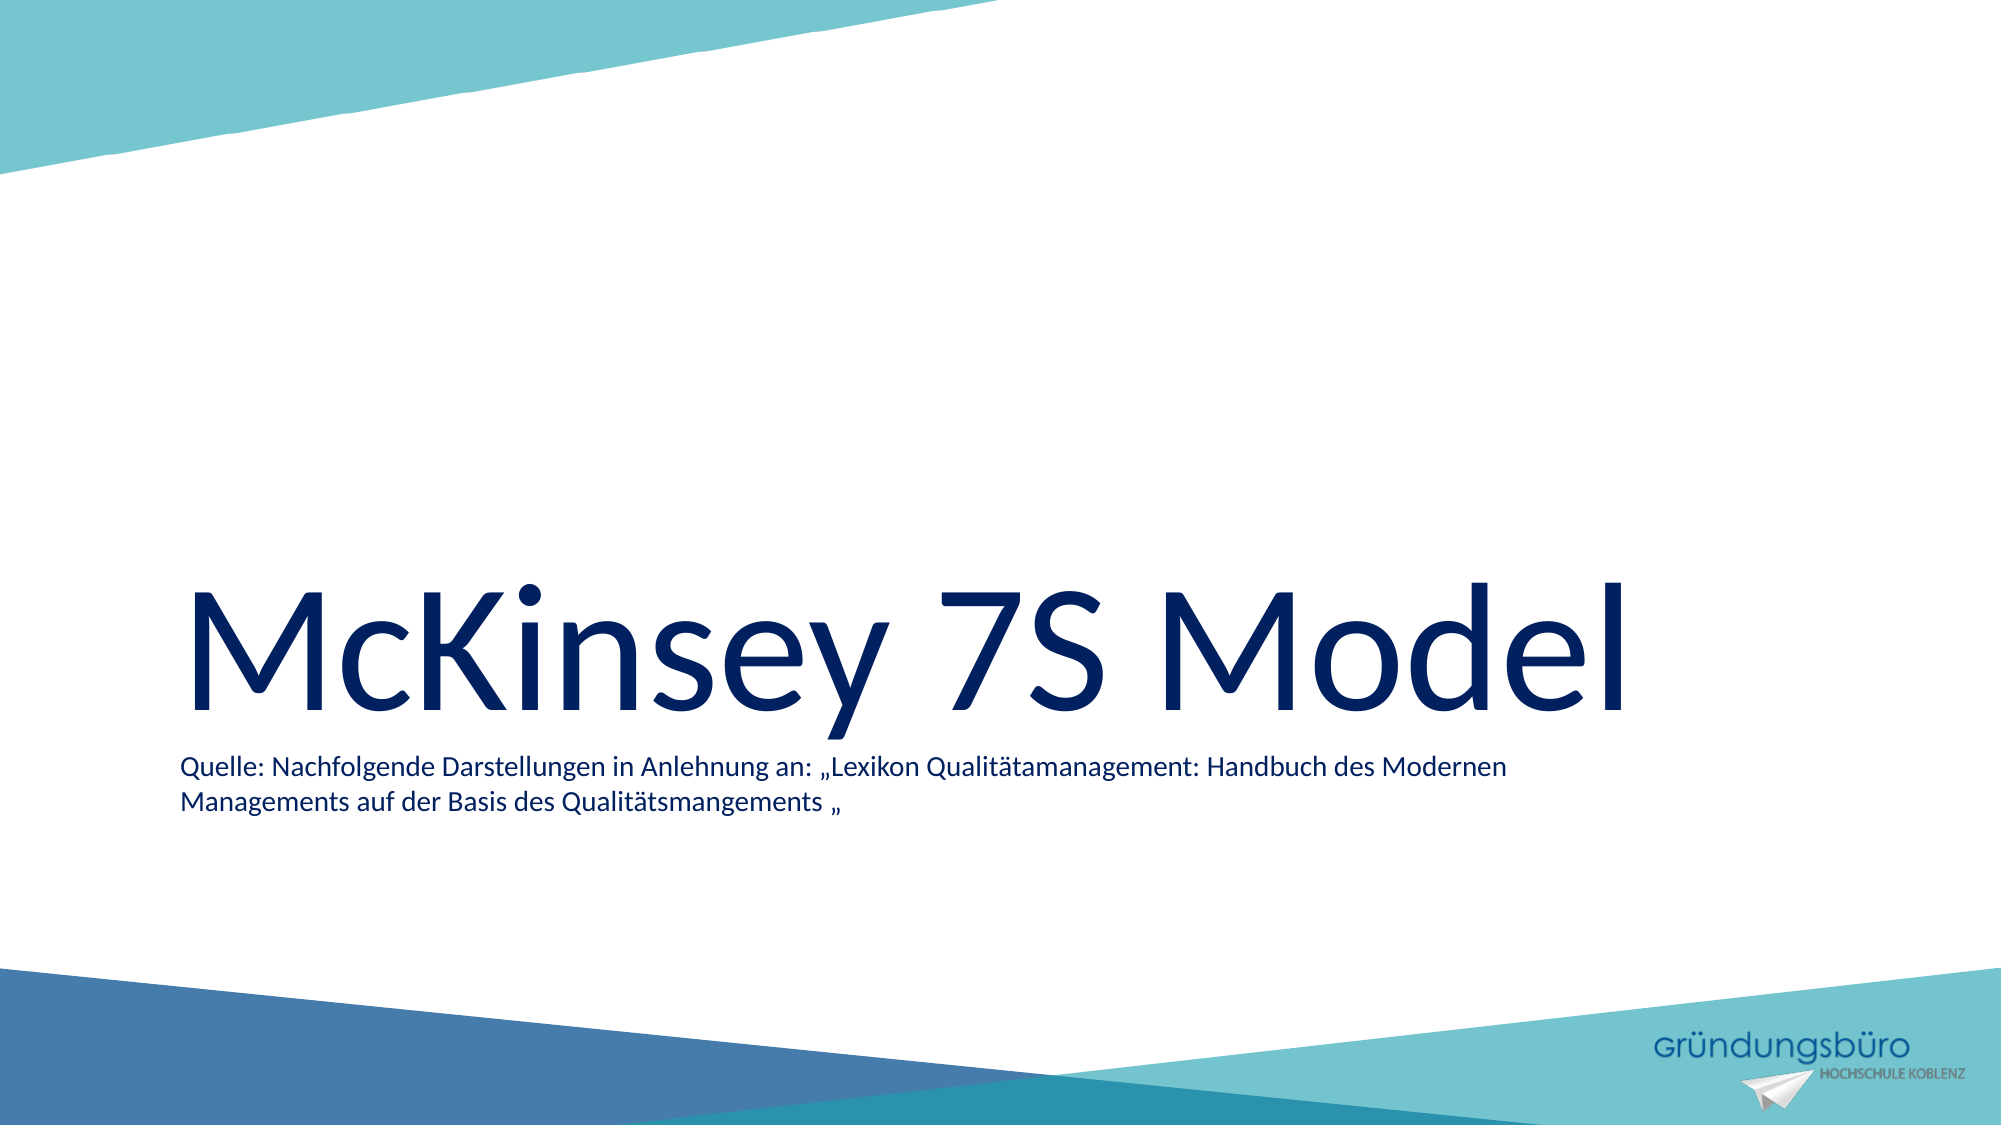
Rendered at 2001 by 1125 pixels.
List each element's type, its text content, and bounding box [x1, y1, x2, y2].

text_box McKinsey 7S Model Quelle: Nachfolgende Darstellungen in Anlehnung an: „Lexikon Qualitätamanagement: Handbuch des Modernen Managements auf der Basis des Qualitätsmangements „ [165, 519, 1656, 825]
picture [0, 0, 1054, 175]
picture [1649, 1027, 1970, 1114]
